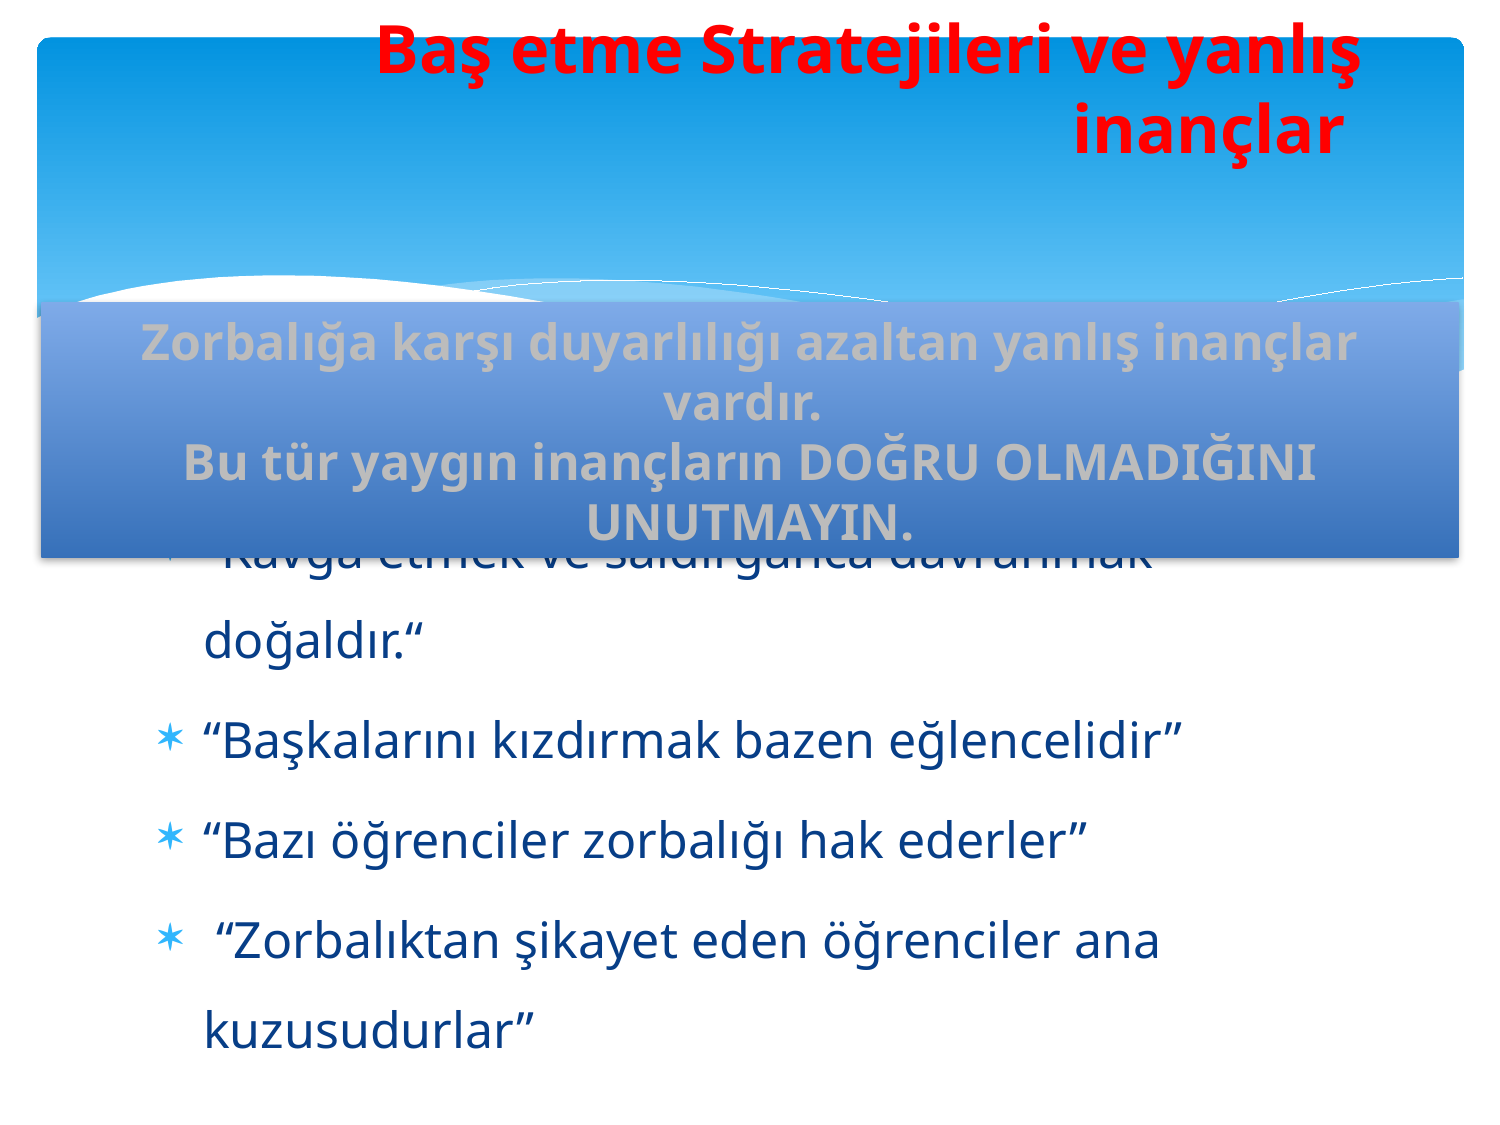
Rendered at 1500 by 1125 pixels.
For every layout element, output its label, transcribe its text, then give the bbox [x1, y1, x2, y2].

list “Kavga etmek ve saldırganca davranmak doğaldır.“ “Başkalarını kızdırmak bazen eğlencelidir” “Bazı öğrenciler zorbalığı hak ederler” “Zorbalıktan şikayet eden öğrenciler ana kuzusudurlar” [143, 568, 1359, 1047]
title Baş etme Stratejileri ve yanlış inançlar [206, 0, 1378, 190]
text_box Zorbalığa karşı duyarlılığı azaltan yanlış inançlar vardır. Bu tür yaygın inançların DOĞRU OLMADIĞINI UNUTMAYIN. [41, 302, 1459, 558]
